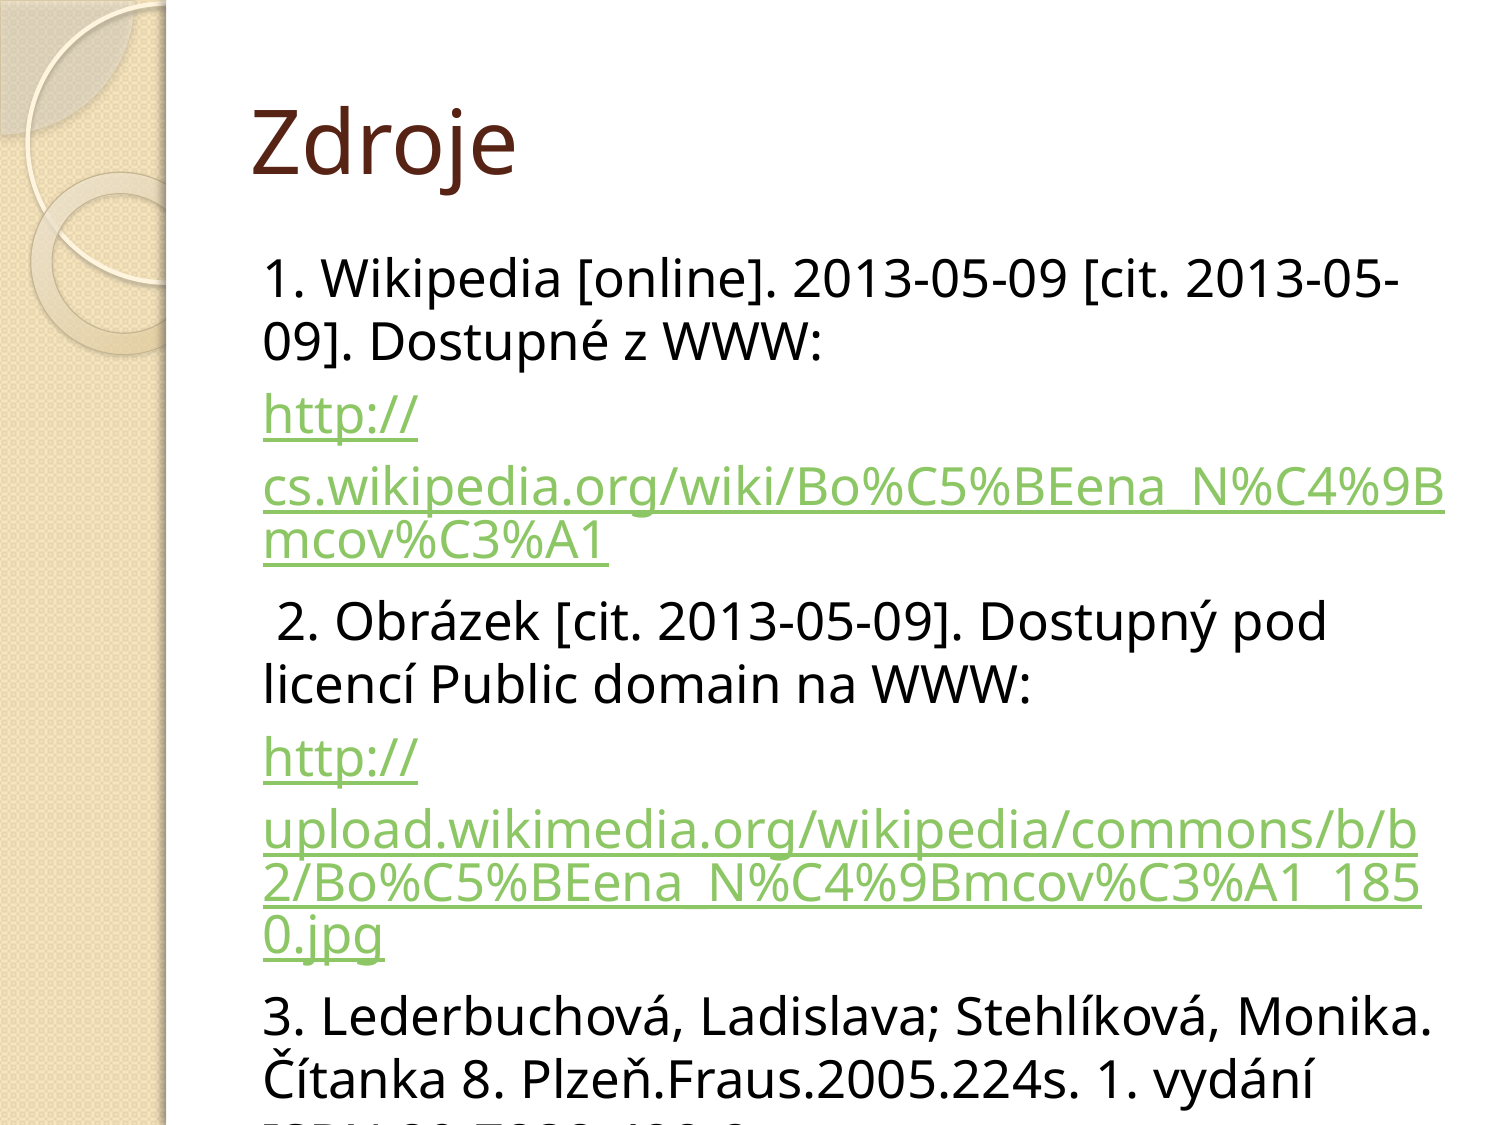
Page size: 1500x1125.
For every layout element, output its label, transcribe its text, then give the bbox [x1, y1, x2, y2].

list 1. Wikipedia [online]. 2013-05-09 [cit. 2013-05-09]. Dostupné z WWW: http://cs.wikipedia.org/wiki/Bo%C5%BEena_N%C4%9Bmcov%C3%A1 2. Obrázek [cit. 2013-05-09]. Dostupný pod licencí Public domain na WWW: http://upload.wikimedia.org/wikipedia/commons/b/b2/Bo%C5%BEena_N%C4%9Bmcov%C3%A1_1850.jpg 3. Lederbuchová, Ladislava; Stehlíková, Monika. Čítanka 8. Plzeň.Fraus.2005.224s. 1. vydání ISBN 80-7238-422-8 [235, 237, 1466, 1025]
title Zdroje [235, 45, 1466, 233]
